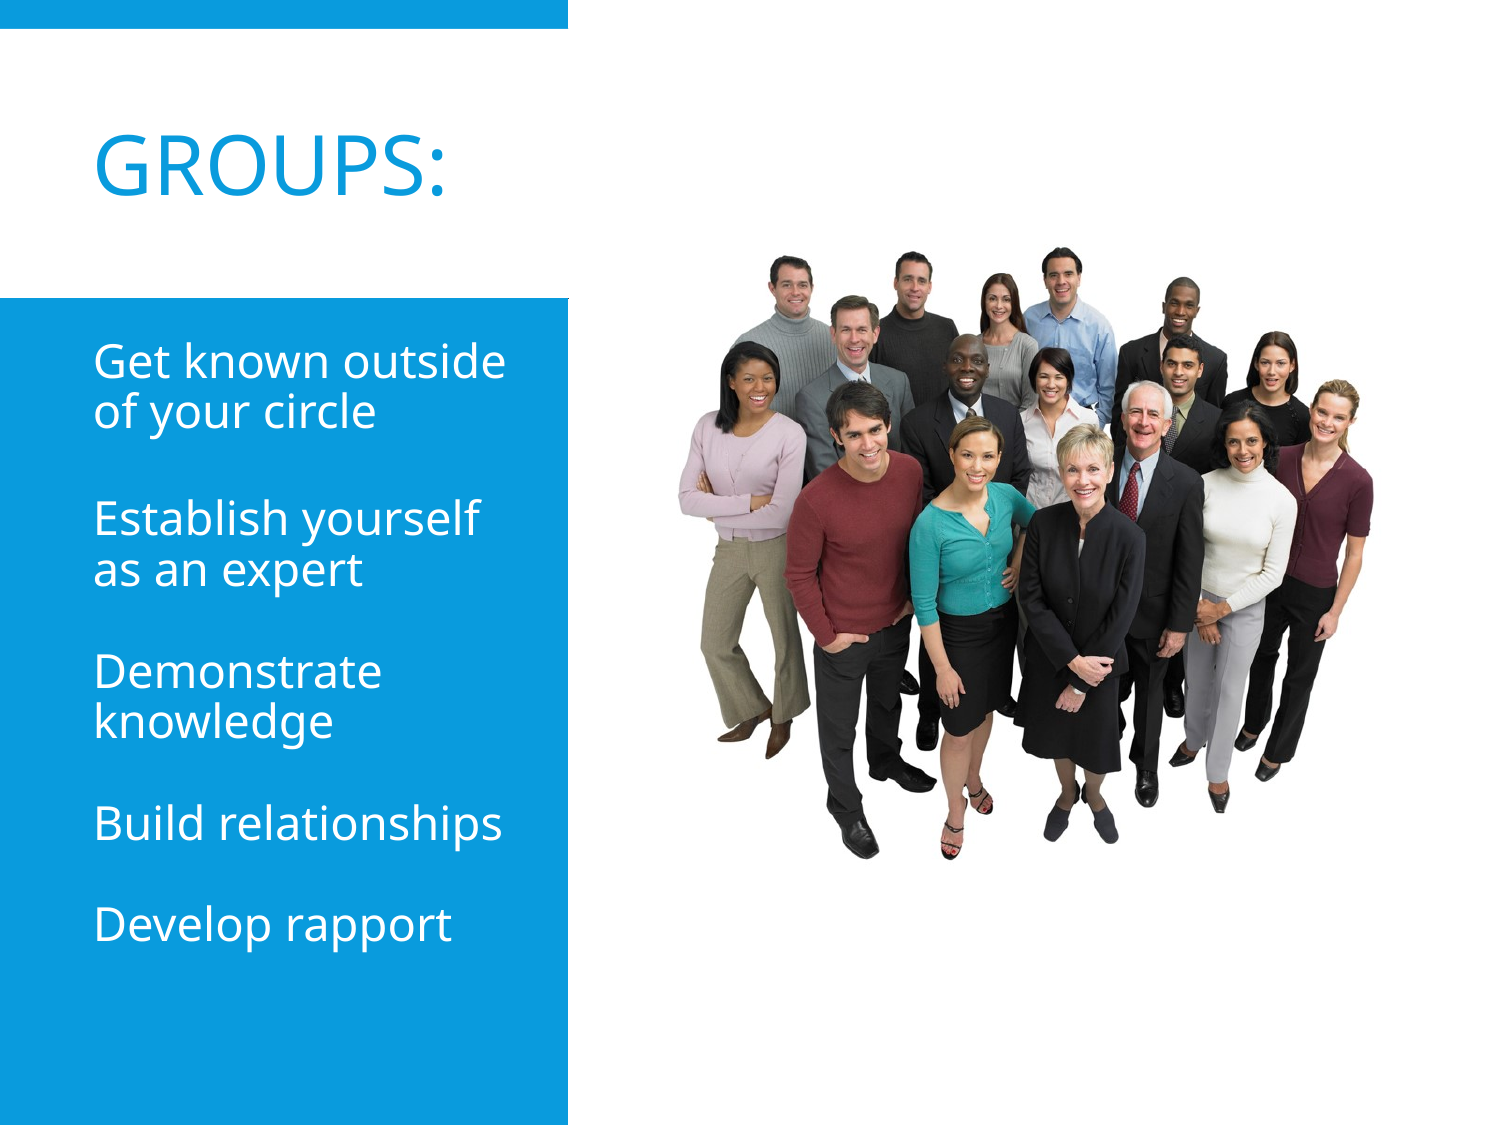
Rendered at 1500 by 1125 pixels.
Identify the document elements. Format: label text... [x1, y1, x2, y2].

text_box [568, 0, 1500, 1125]
text_box [0, 28, 568, 299]
title Groups: [78, 46, 530, 295]
text_box [0, 0, 568, 28]
text_box [0, 299, 568, 1125]
list Get known outside of your circle Establish yourself as an expert Demonstrate knowledge Build relationships Develop rapport [78, 329, 531, 1020]
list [647, 229, 1421, 889]
